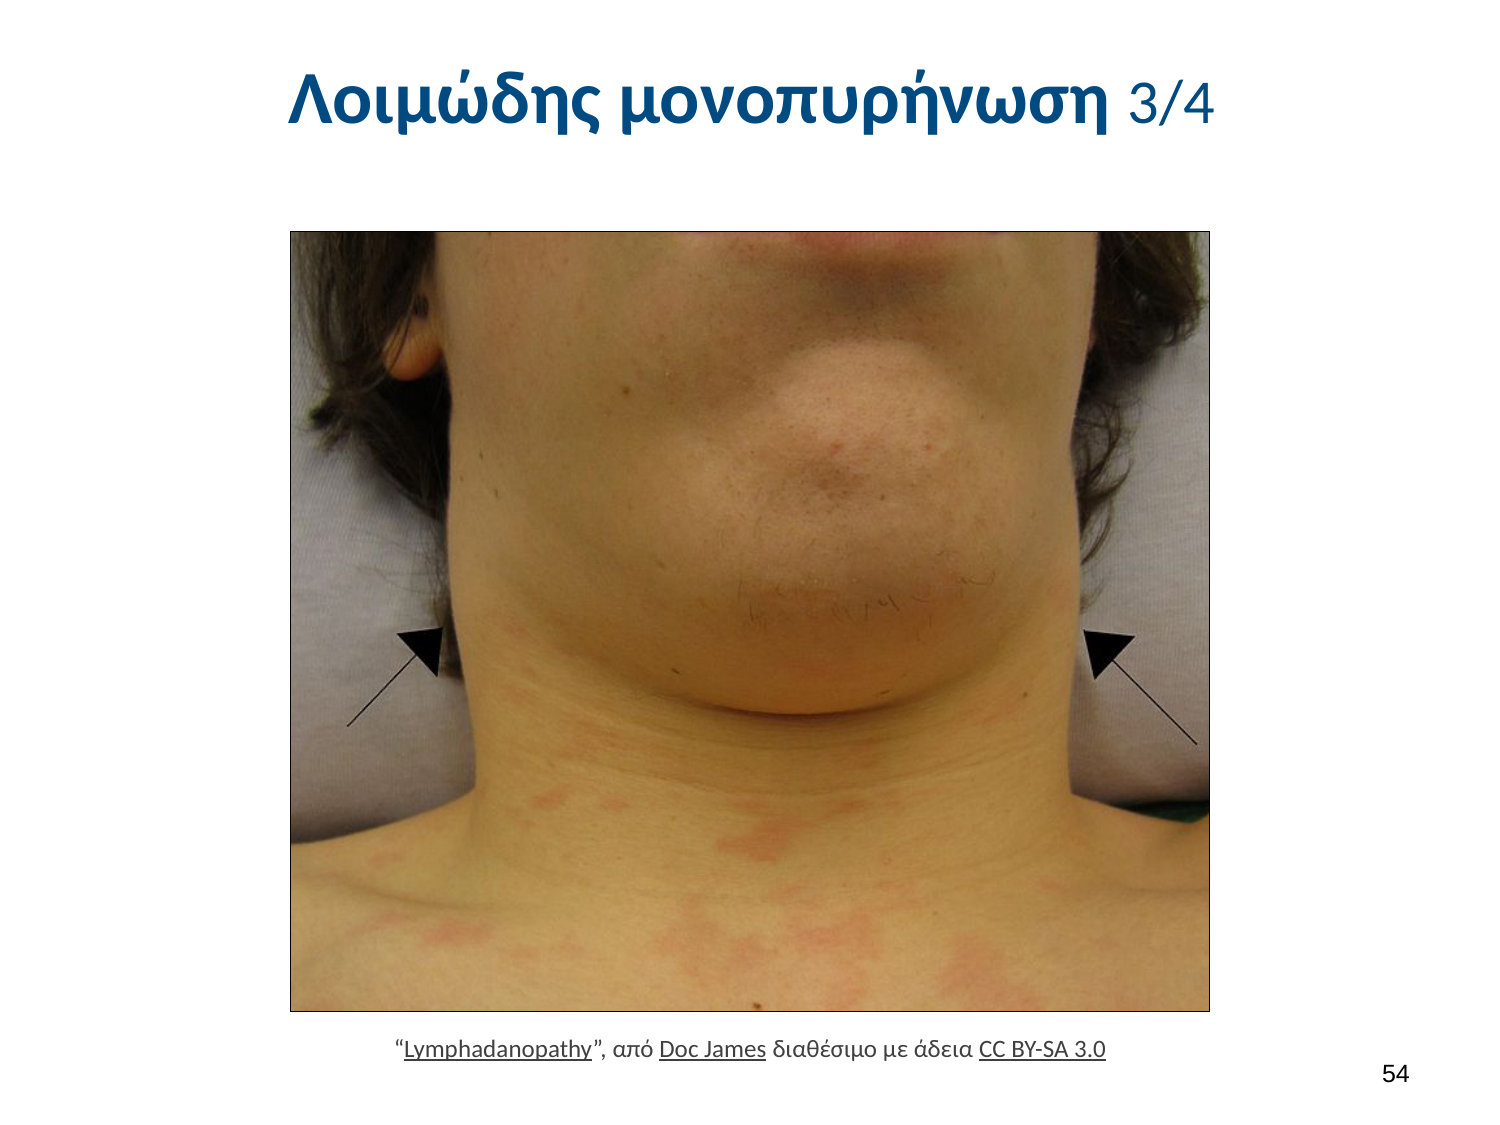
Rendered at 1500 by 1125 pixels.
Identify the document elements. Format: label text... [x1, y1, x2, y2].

picture [289, 231, 1211, 1012]
slide_number 53 [1074, 1042, 1425, 1103]
title Λοιμώδης μονοπυρήνωση 3/4 [76, 19, 1427, 169]
text_box “Lymphadanopathy”, από Doc James διαθέσιμο με άδεια CC BY-SA 3.0 [289, 1025, 1210, 1070]
